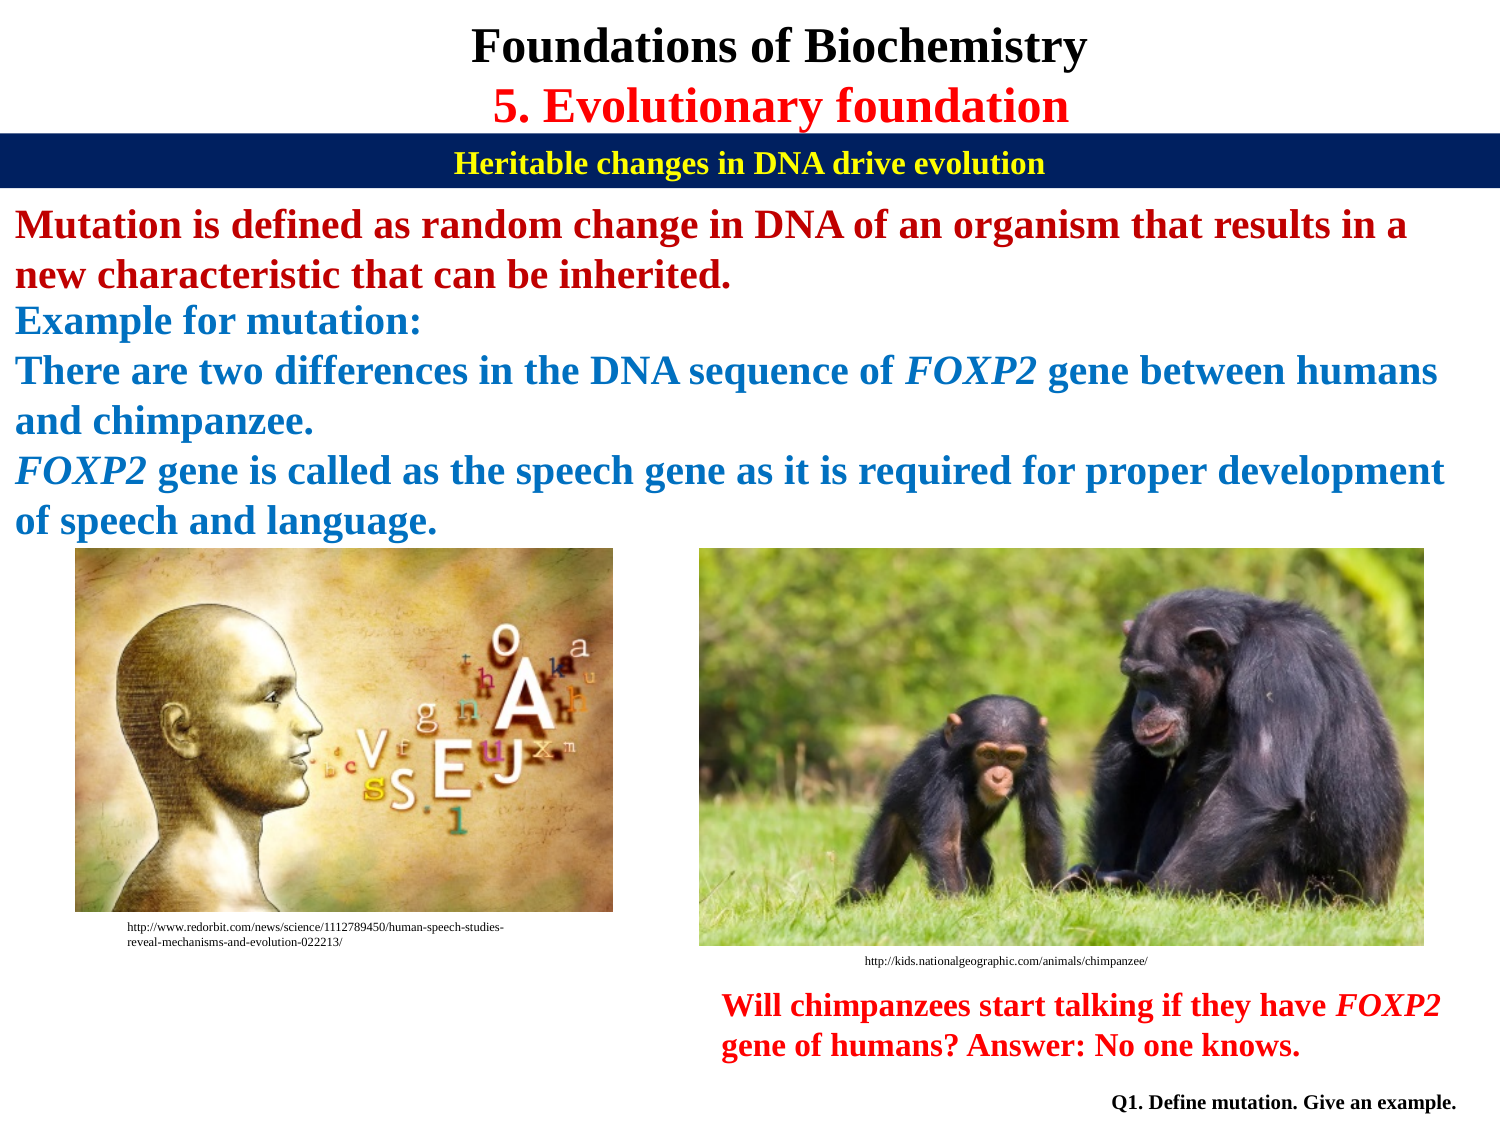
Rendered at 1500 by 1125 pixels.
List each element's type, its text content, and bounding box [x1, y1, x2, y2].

text_box Foundations of Biochemistry 5. Evolutionary foundation [456, 5, 1107, 133]
text_box Q1. Define mutation. Give an example. [1096, 1081, 1496, 1121]
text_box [74, 548, 1424, 976]
text_box Mutation is defined as random change in DNA of an organism that results in a new characteristic that can be inherited. [0, 189, 1500, 304]
text_box Example for mutation: There are two differences in the DNA sequence of FOXP2 gene between humans and chimpanzee. FOXP2 gene is called as the speech gene as it is required for proper development of speech and language. [0, 285, 1488, 550]
text_box Heritable changes in DNA drive evolution [0, 133, 1500, 189]
text_box Will chimpanzees start talking if they have FOXP2 gene of humans? Answer: No one knows. [706, 975, 1488, 1070]
